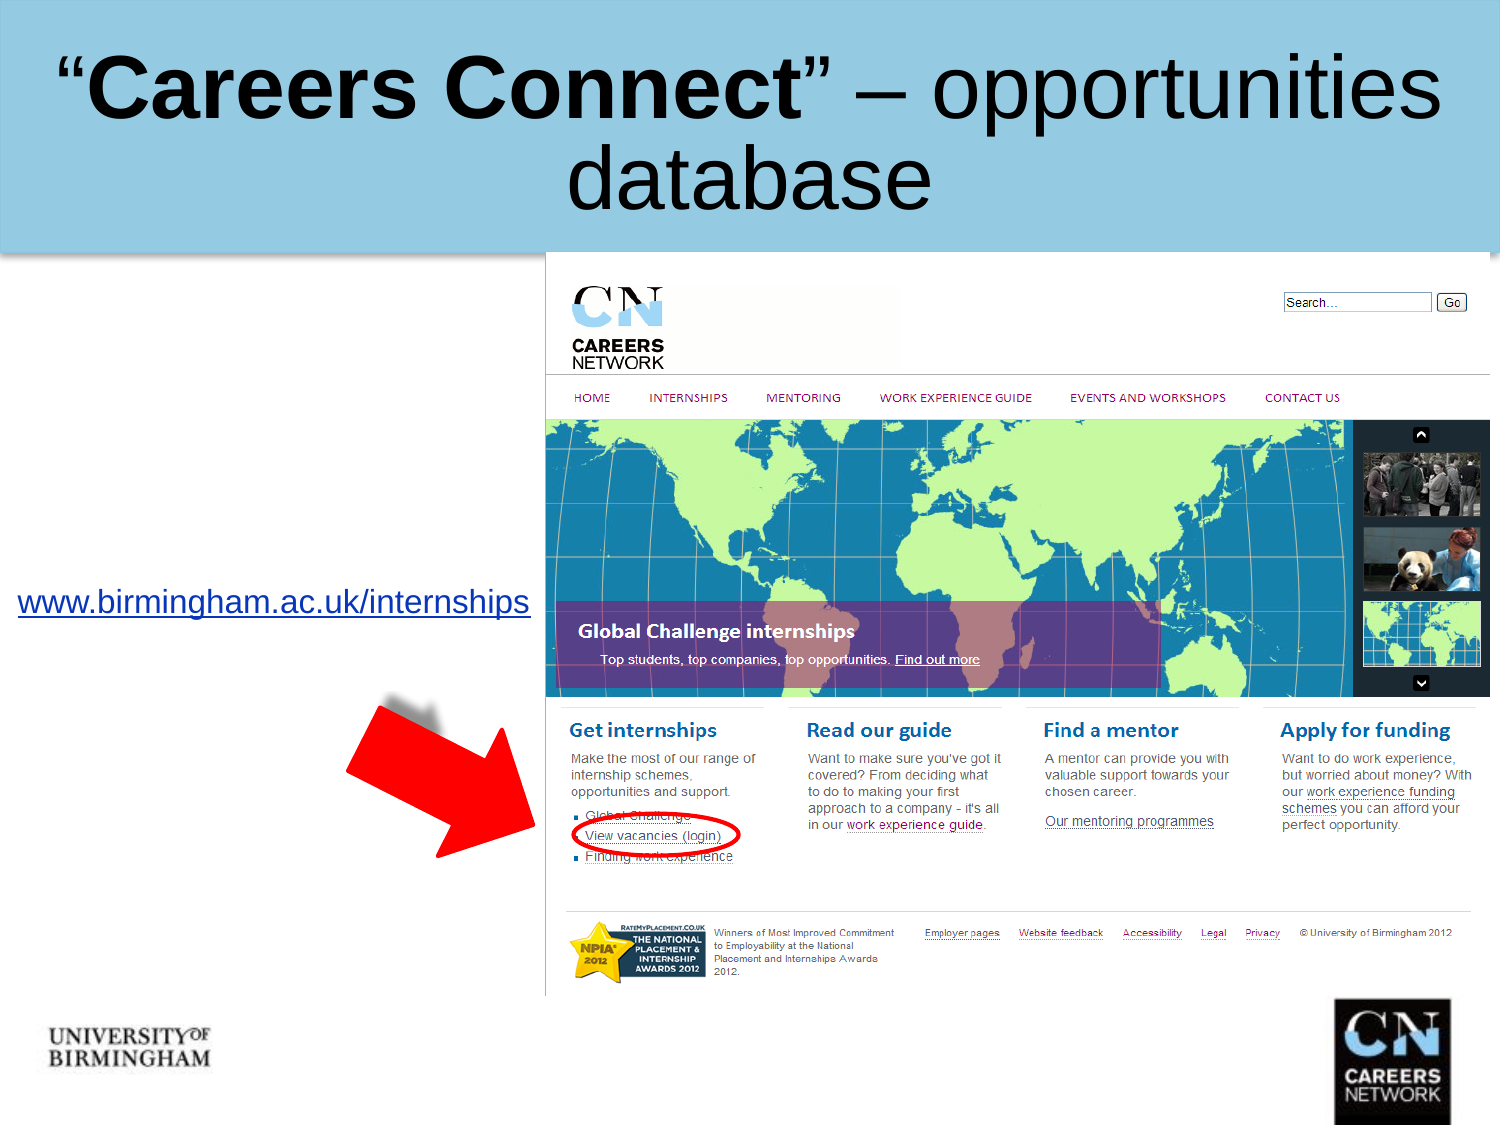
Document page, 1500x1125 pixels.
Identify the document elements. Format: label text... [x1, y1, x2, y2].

title “Careers Connect” – opportunities database [0, 58, 1500, 236]
picture [0, 252, 1500, 1125]
text_box [346, 713, 536, 859]
list www.birmingham.ac.uk/internships [0, 491, 540, 713]
